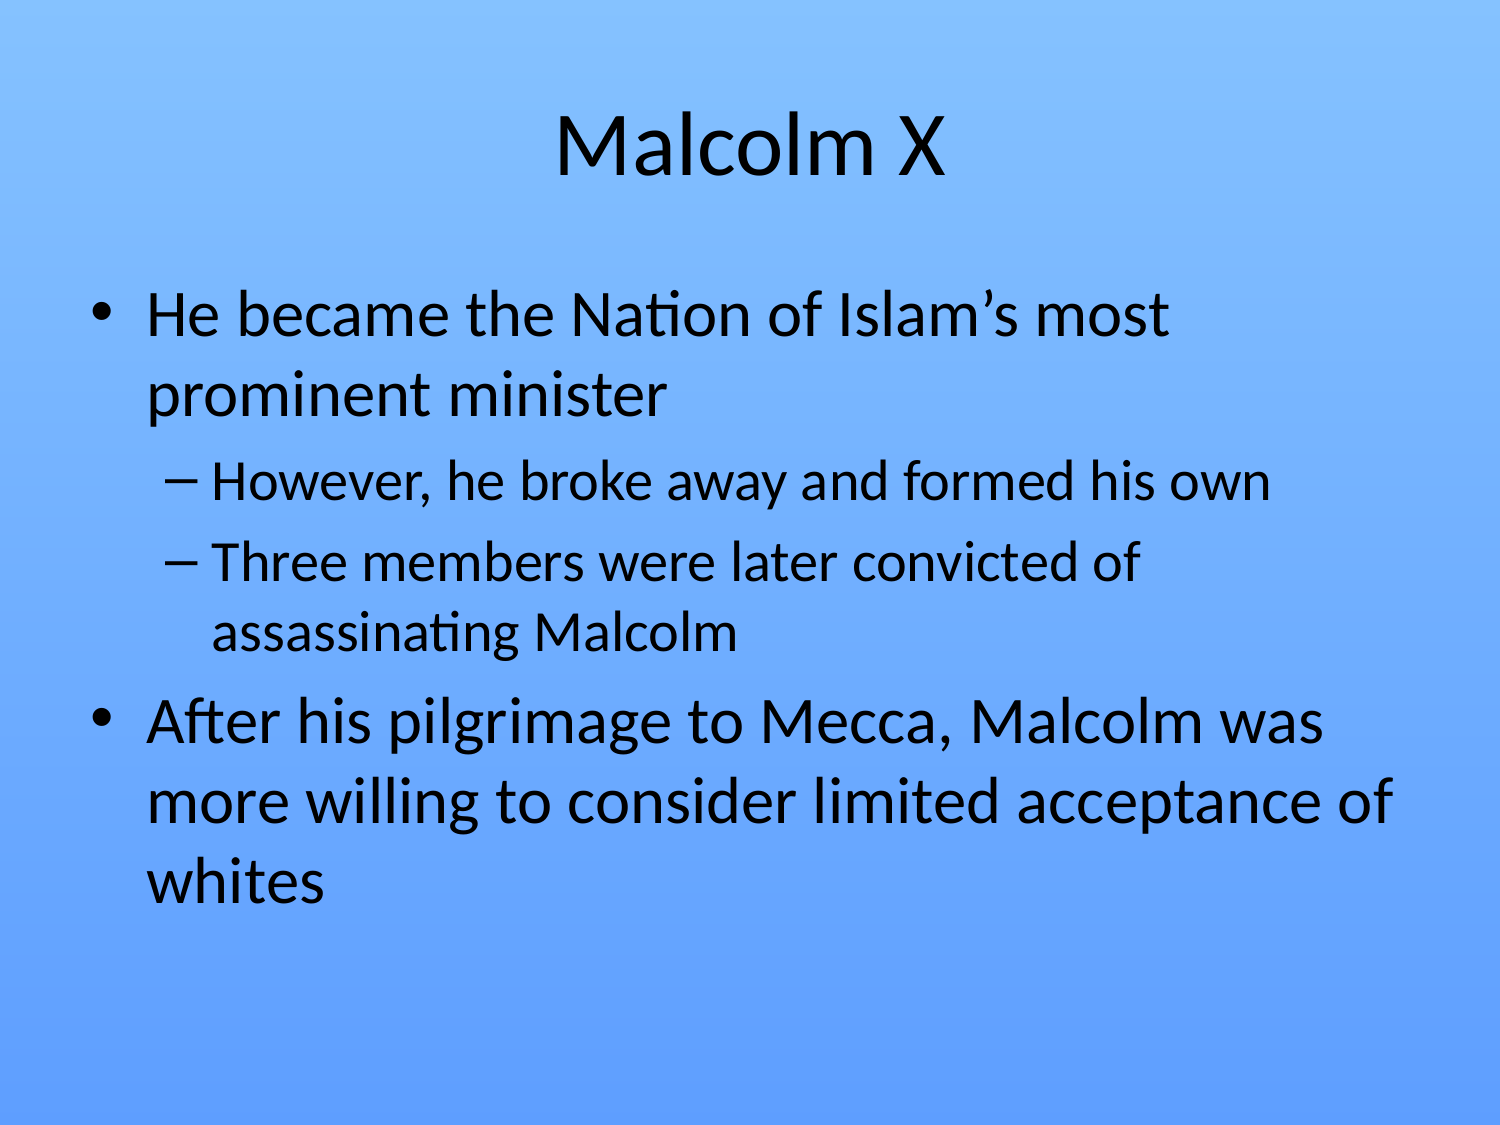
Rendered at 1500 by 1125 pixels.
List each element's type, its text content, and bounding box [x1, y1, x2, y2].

title Malcolm X [74, 44, 1426, 233]
list He became the Nation of Islam’s most prominent minister However, he broke away and formed his own Three members were later convicted of assassinating Malcolm After his pilgrimage to Mecca, Malcolm was more willing to consider limited acceptance of whites [74, 262, 1426, 1006]
